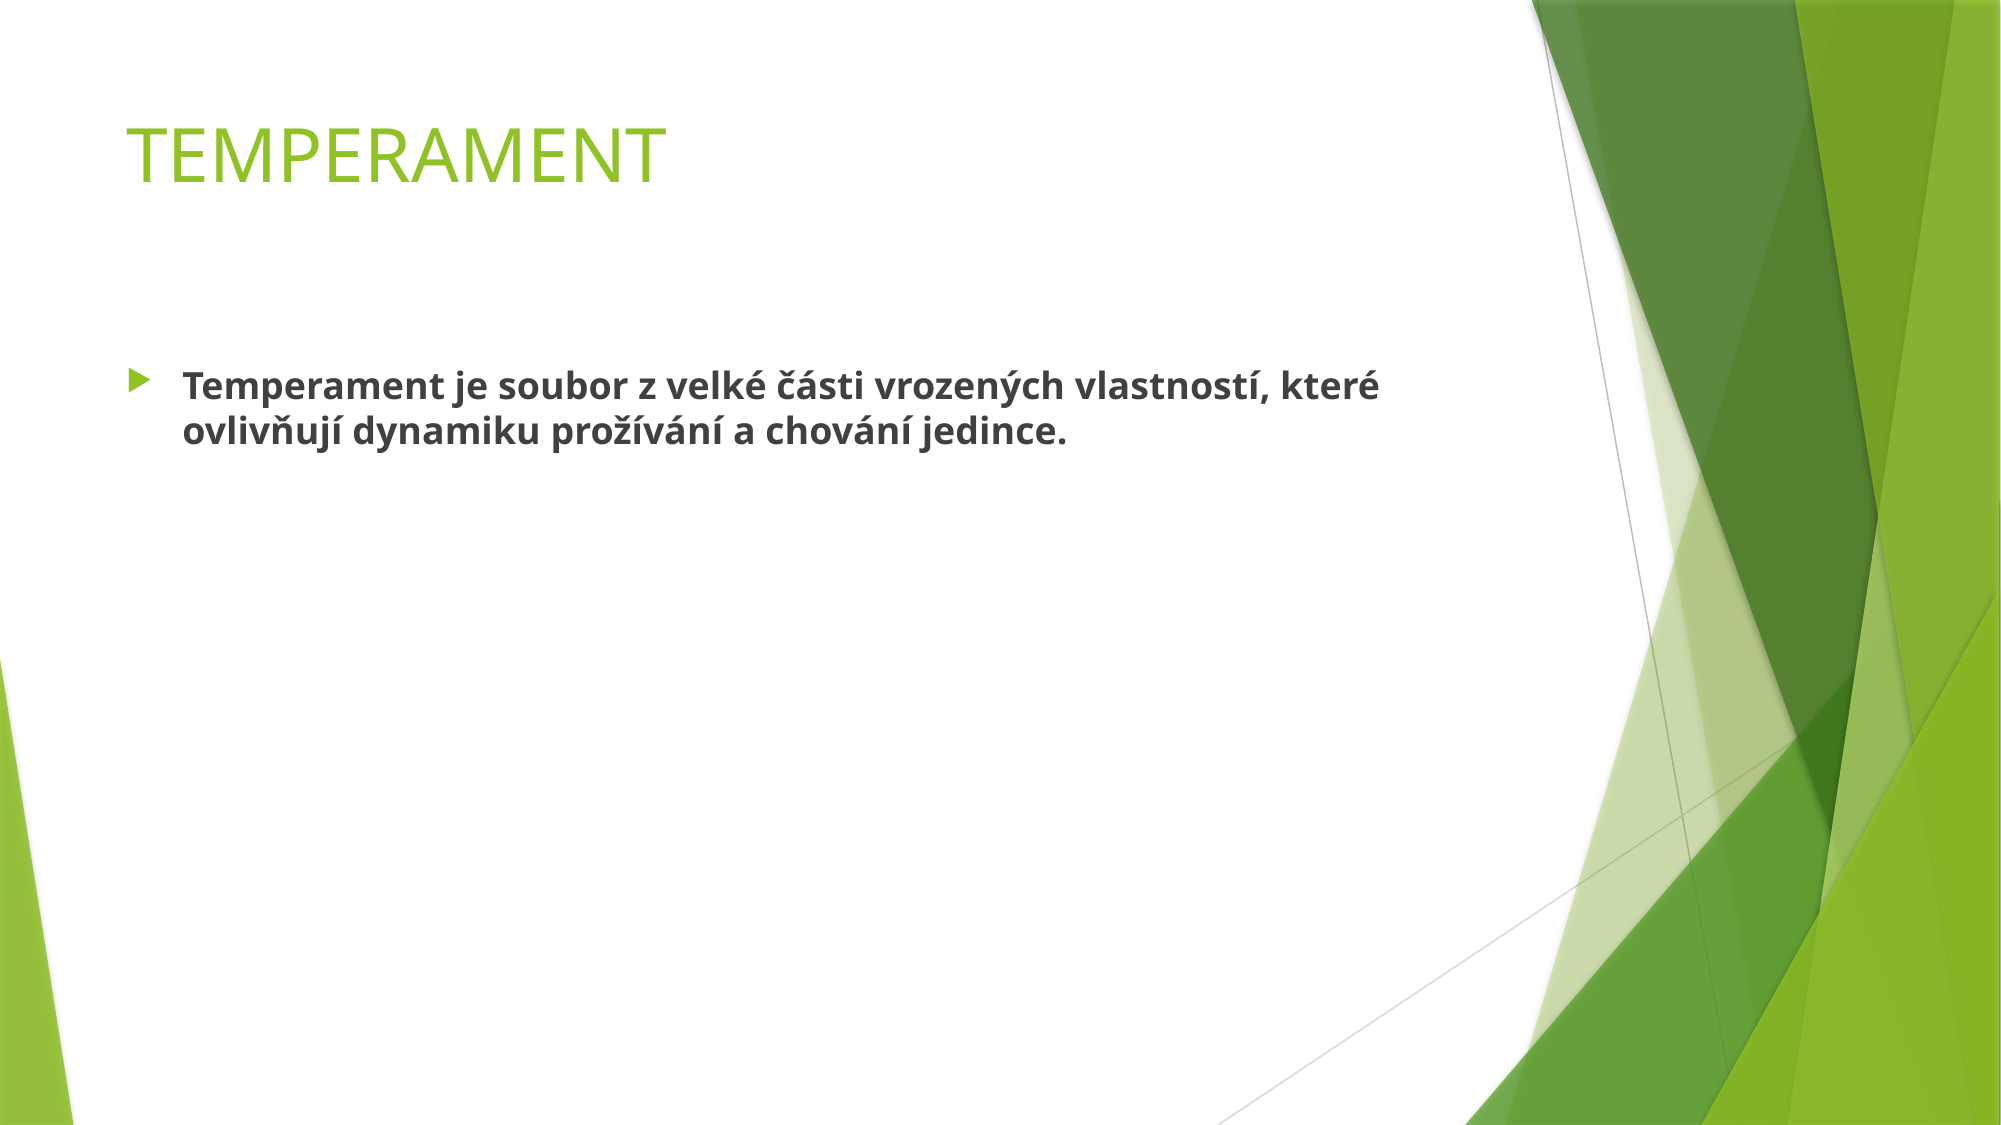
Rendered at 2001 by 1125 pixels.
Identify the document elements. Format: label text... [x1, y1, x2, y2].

title TEMPERAMENT [111, 99, 1522, 317]
list Temperament je soubor z velké části vrozených vlastností, které ovlivňují dynamiku prožívání a chování jedince. [111, 354, 1522, 992]
